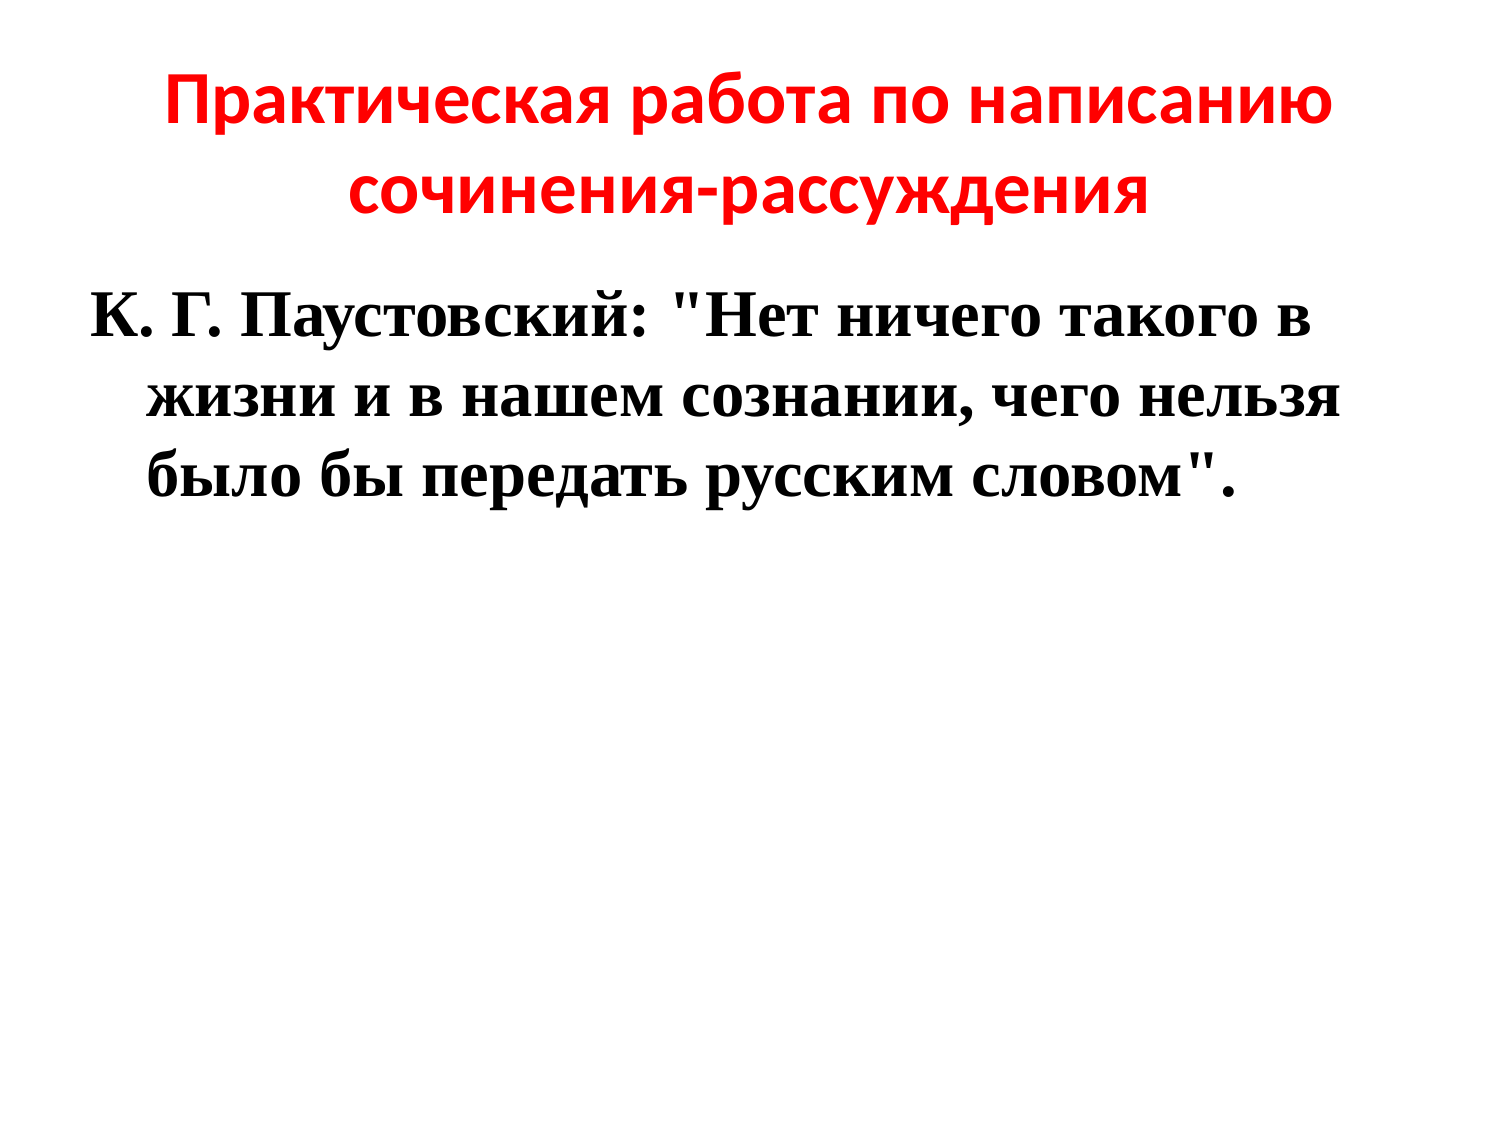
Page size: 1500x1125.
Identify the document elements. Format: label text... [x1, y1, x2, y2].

list К. Г. Паустовский: "Нет ничего такого в жизни и в нашем сознании, чего нельзя было бы передать русским словом". [75, 262, 1425, 1005]
title Практическая работа по написанию сочинения-рассуждения [75, 45, 1425, 233]
